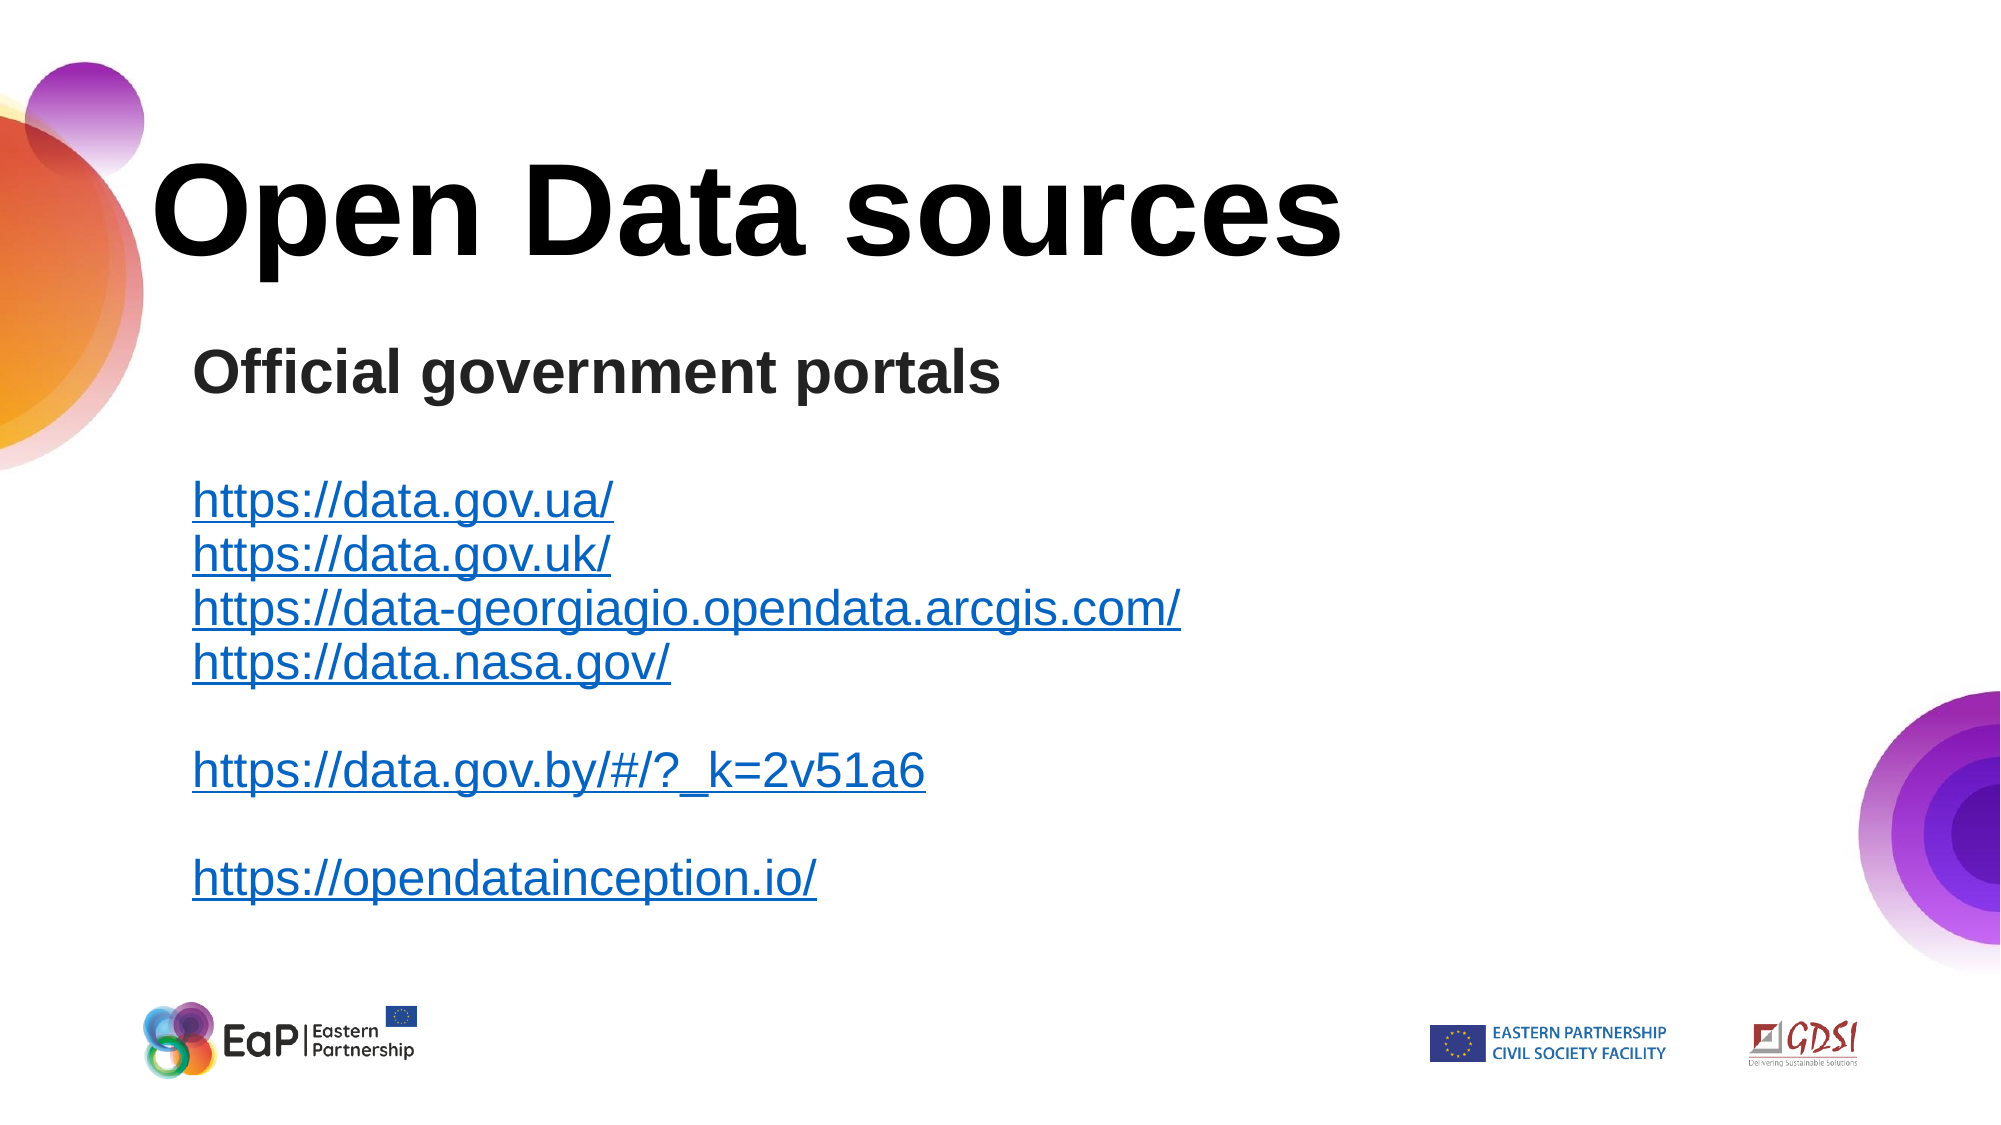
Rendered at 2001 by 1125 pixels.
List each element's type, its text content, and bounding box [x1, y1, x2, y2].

title Official government portals https://data.gov.ua/ https://data.gov.uk/ https://data-georgiagio.opendata.arcgis.com/ https://data.nasa.gov/ https://data.gov.by/#/?_k=2v51a6 https://opendatainception.io/ [177, 332, 1660, 898]
title Open Data sources [135, 134, 1944, 360]
picture [0, 0, 2001, 1125]
